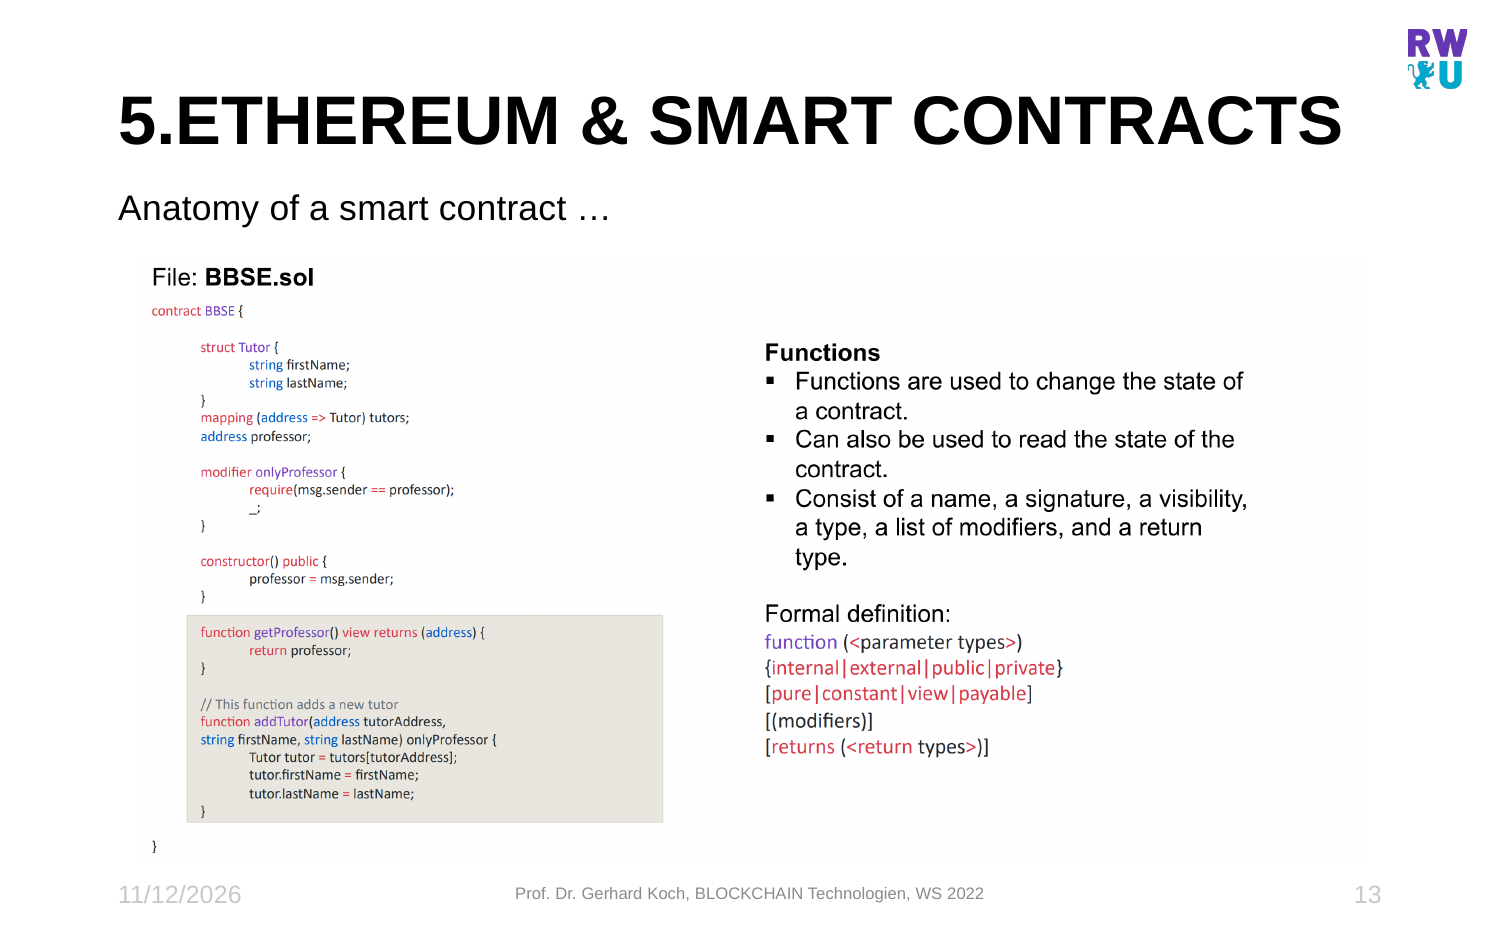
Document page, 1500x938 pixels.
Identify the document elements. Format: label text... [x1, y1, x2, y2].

picture [133, 254, 1367, 862]
footer Prof. Dr. Gerhard Koch, BLOCKCHAIN Technologien, WS 2022 [496, 868, 1004, 919]
slide_number 13 [1059, 868, 1397, 919]
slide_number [103, 868, 441, 919]
title 5.ETHEREUM & SMART CONTRACTS [103, 39, 1397, 168]
list Anatomy of a smart contract … [103, 182, 1397, 241]
